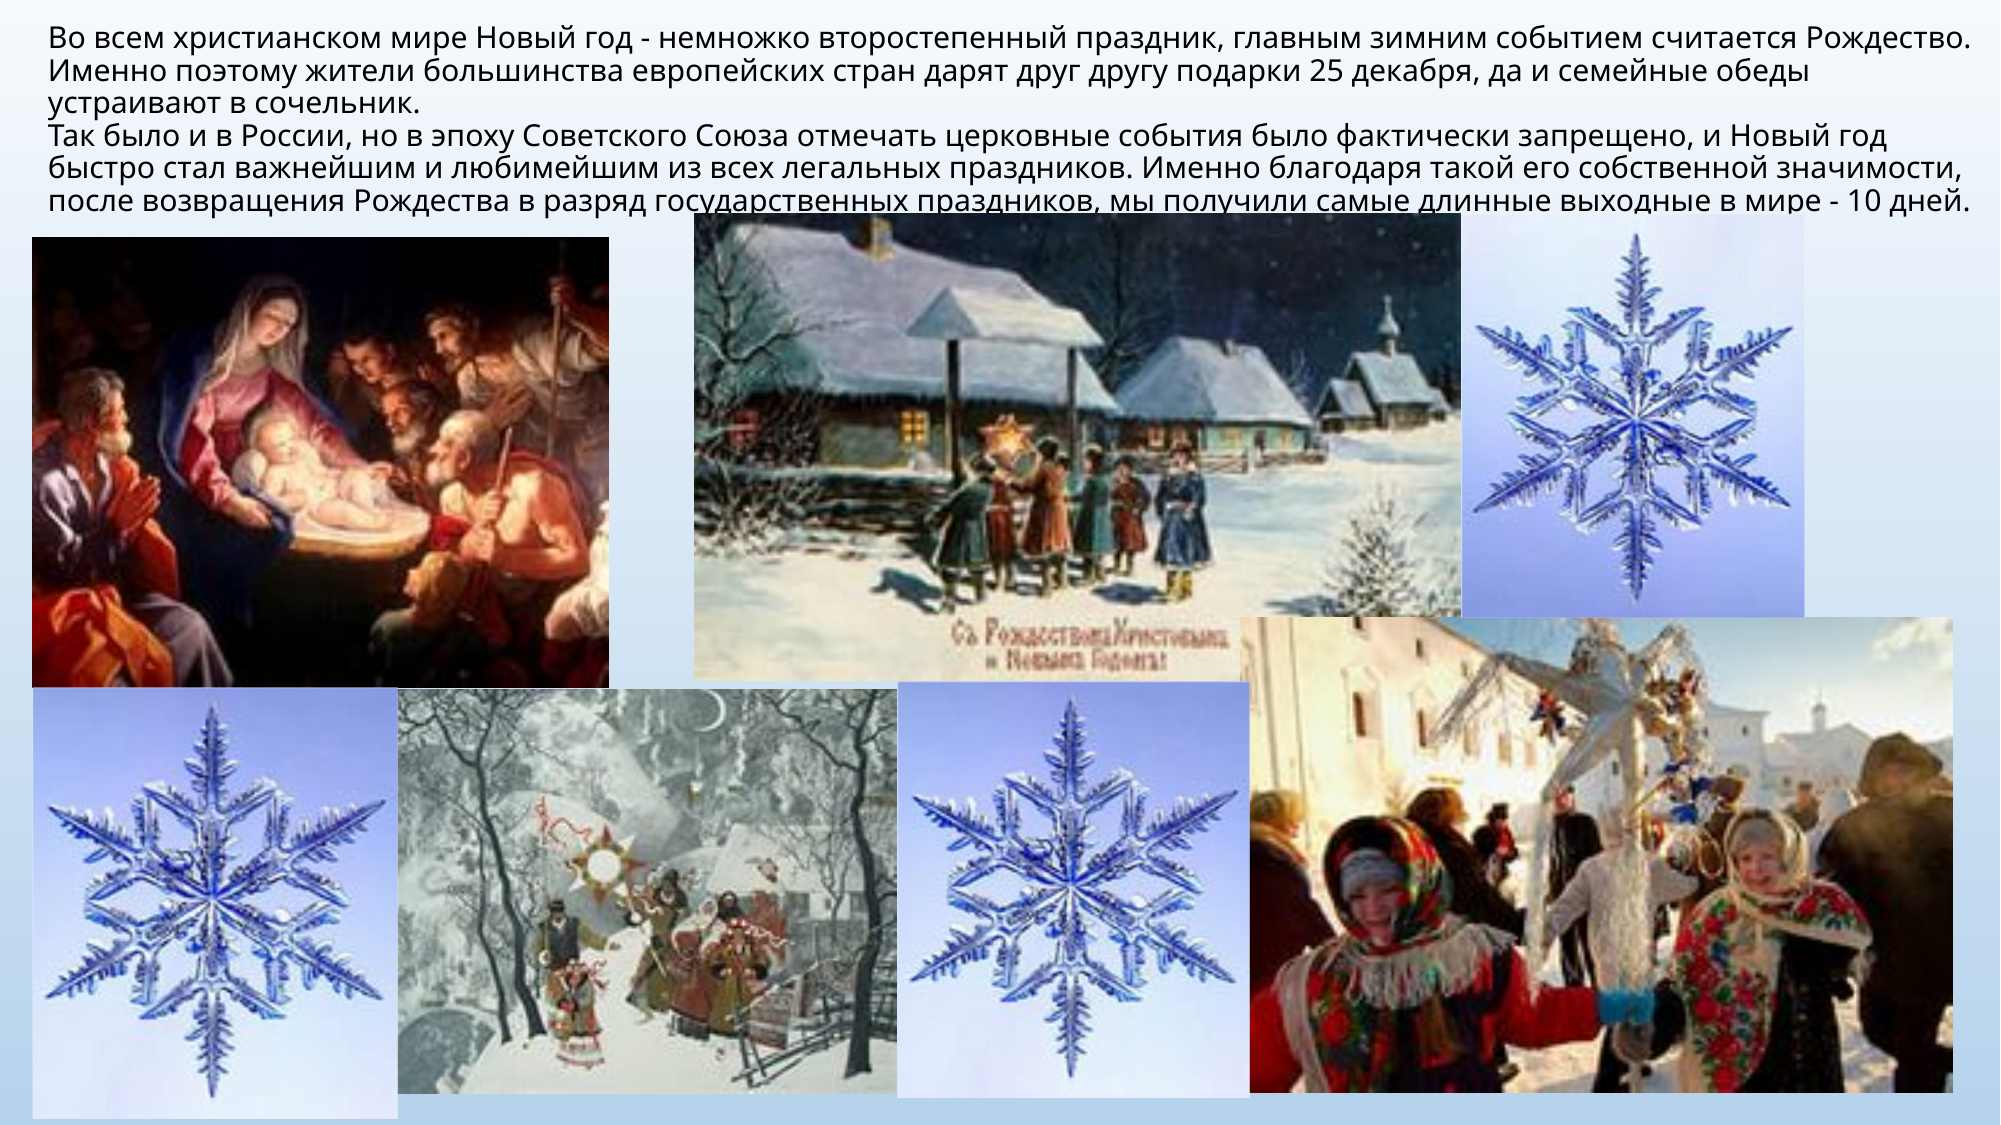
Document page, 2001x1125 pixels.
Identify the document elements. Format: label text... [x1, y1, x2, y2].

picture [0, 215, 1953, 1118]
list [694, 213, 1461, 681]
title Во всем христианском мире Новый год - немножко второстепенный праздник, главным зимним событием считается Рождество. Именно поэтому жители большинства европейских стран дарят друг другу подарки 25 декабря, да и семейные обеды устраивают в сочельник. Так было и в России, но в эпоху Советского Союза отмечать церковные события было фактически запрещено, и Новый год быстро стал важнейшим и любимейшим из всех легальных праздников. Именно благодаря такой его собственной значимости, после возвращения Рождества в разряд государственных праздников, мы получили самые длинные выходные в мире - 10 дней. [32, 0, 2000, 277]
picture [32, 237, 609, 688]
